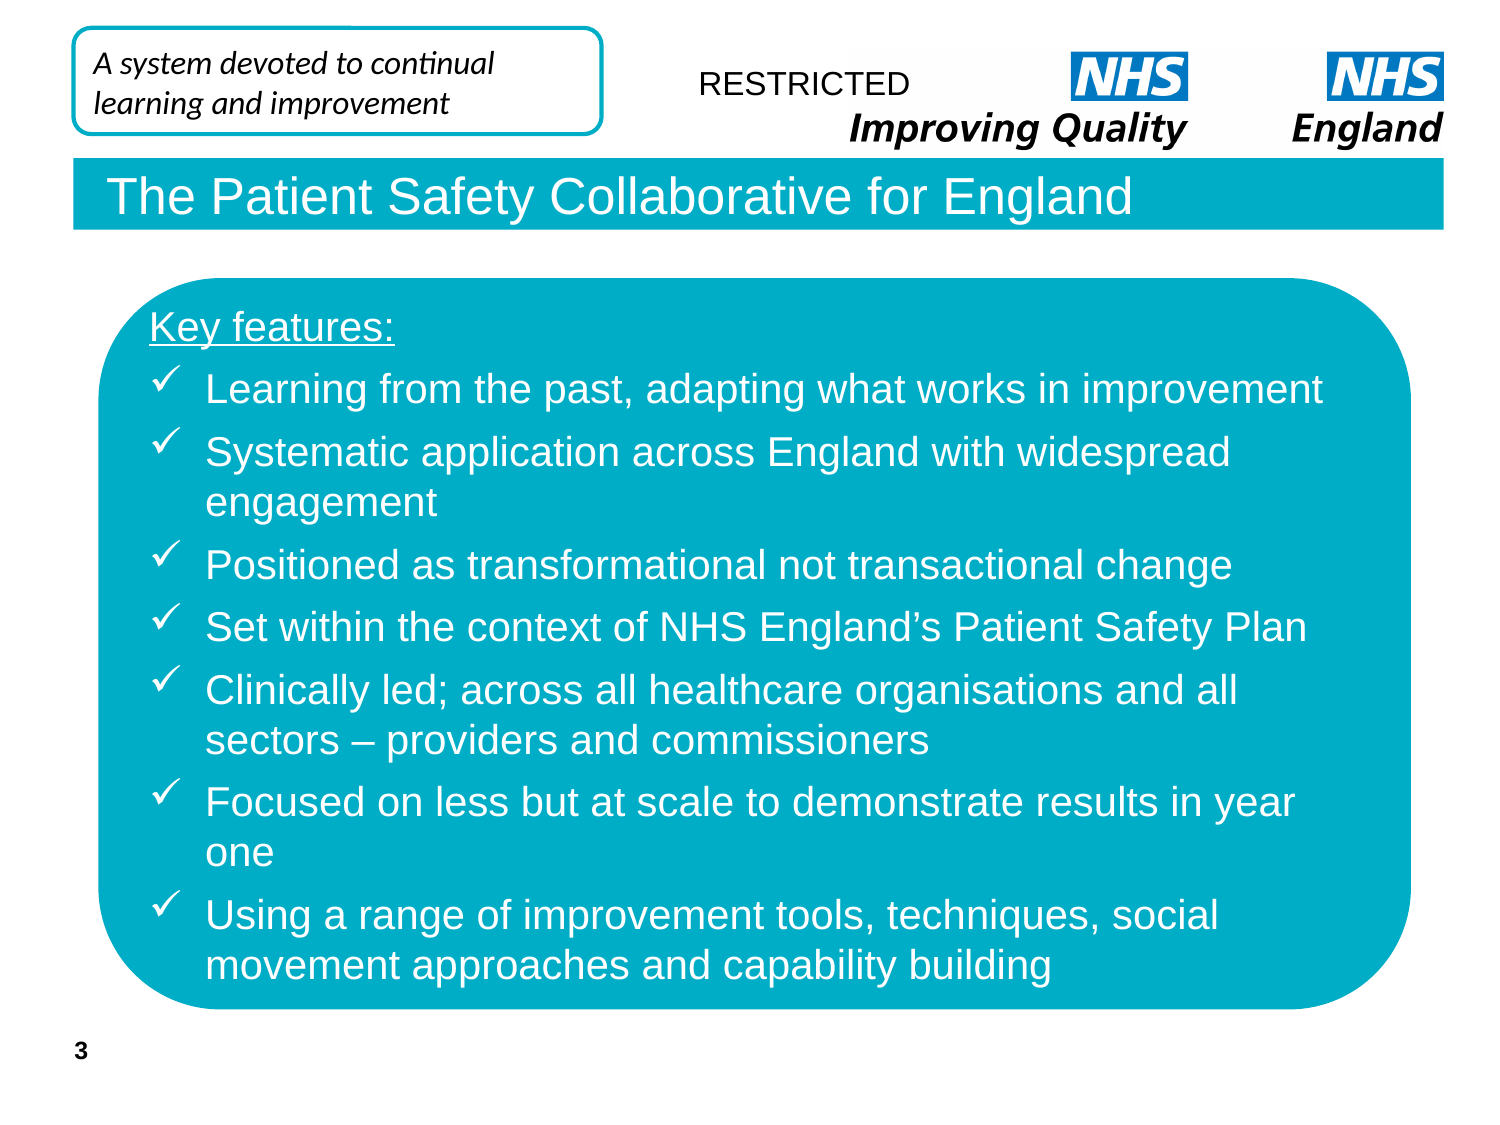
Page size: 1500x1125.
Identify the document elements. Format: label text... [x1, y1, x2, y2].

text_box RESTRICTED [698, 62, 979, 103]
text_box Key features: Learning from the past, adapting what works in improvement Systematic application across England with widespread engagement Positioned as transformational not transactional change Set within the context of NHS England’s Patient Safety Plan Clinically led; across all healthcare organisations and all sectors – providers and commissioners Focused on less but at scale to demonstrate results in year one Using a range of improvement tools, techniques, social movement approaches and capability building [96, 275, 1414, 1012]
slide_number 3 [38, 1035, 89, 1065]
picture [849, 49, 1444, 151]
text_box The Patient Safety Collaborative for England [73, 158, 1444, 230]
text_box A system devoted to continual learning and improvement [71, 25, 604, 137]
